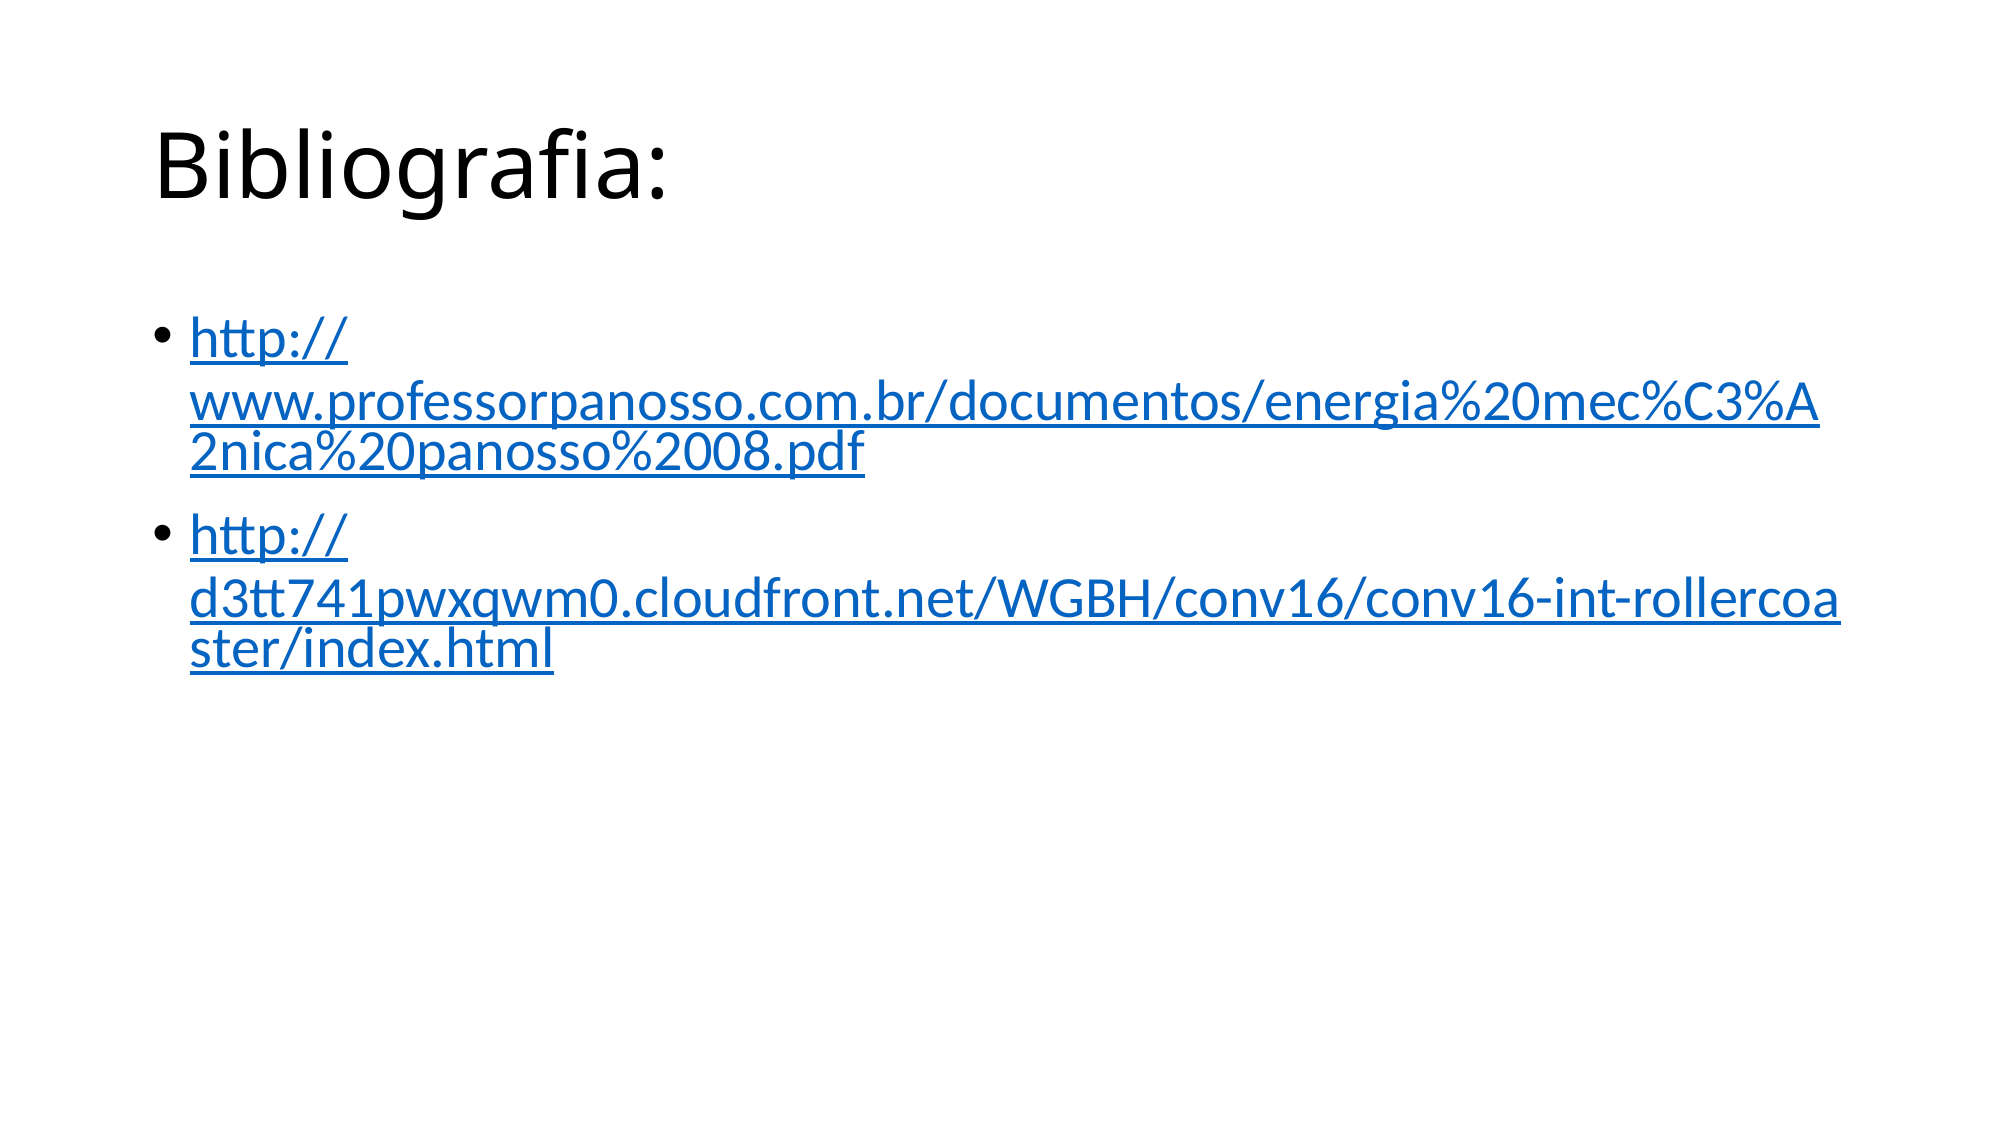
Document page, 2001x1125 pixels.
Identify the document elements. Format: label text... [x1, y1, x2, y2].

list http://www.professorpanosso.com.br/documentos/energia%20mec%C3%A2nica%20panosso%2008.pdf http://d3tt741pwxqwm0.cloudfront.net/WGBH/conv16/conv16-int-rollercoaster/index.html [137, 299, 1863, 637]
title Bibliografia: [137, 59, 1863, 278]
